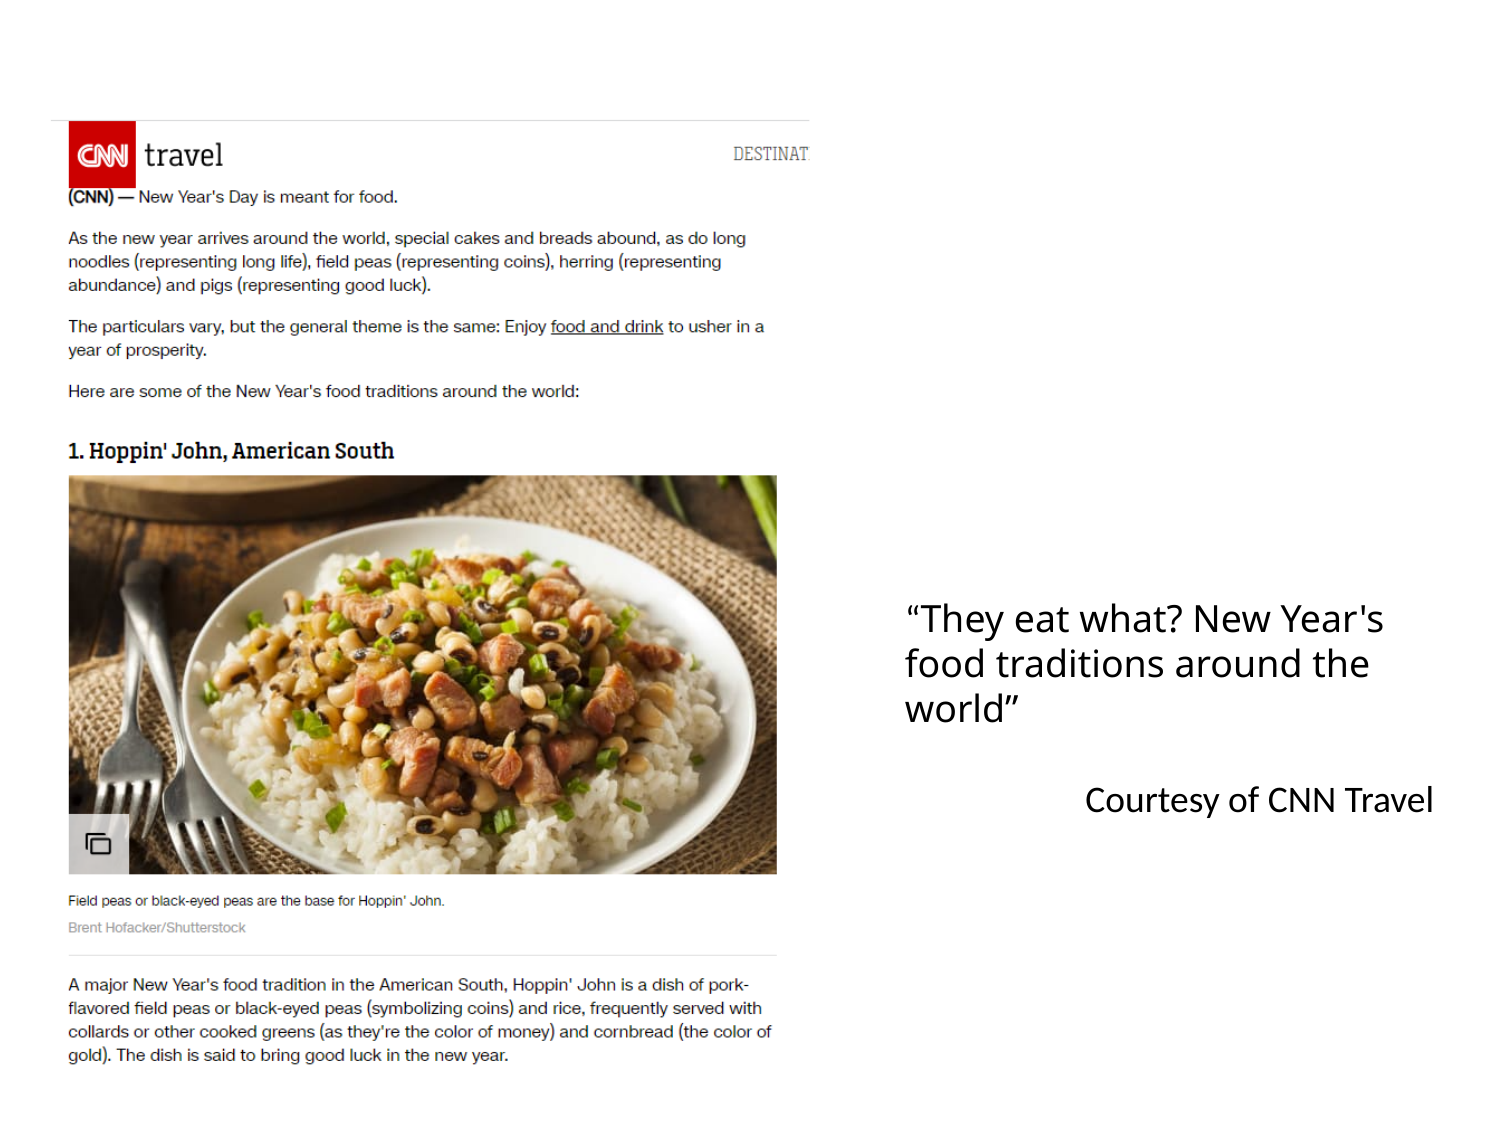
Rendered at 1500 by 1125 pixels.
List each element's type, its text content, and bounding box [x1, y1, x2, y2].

text_box “They eat what? New Year's food traditions around the world” Courtesy of CNN Travel [890, 587, 1449, 827]
picture [50, 117, 810, 1085]
